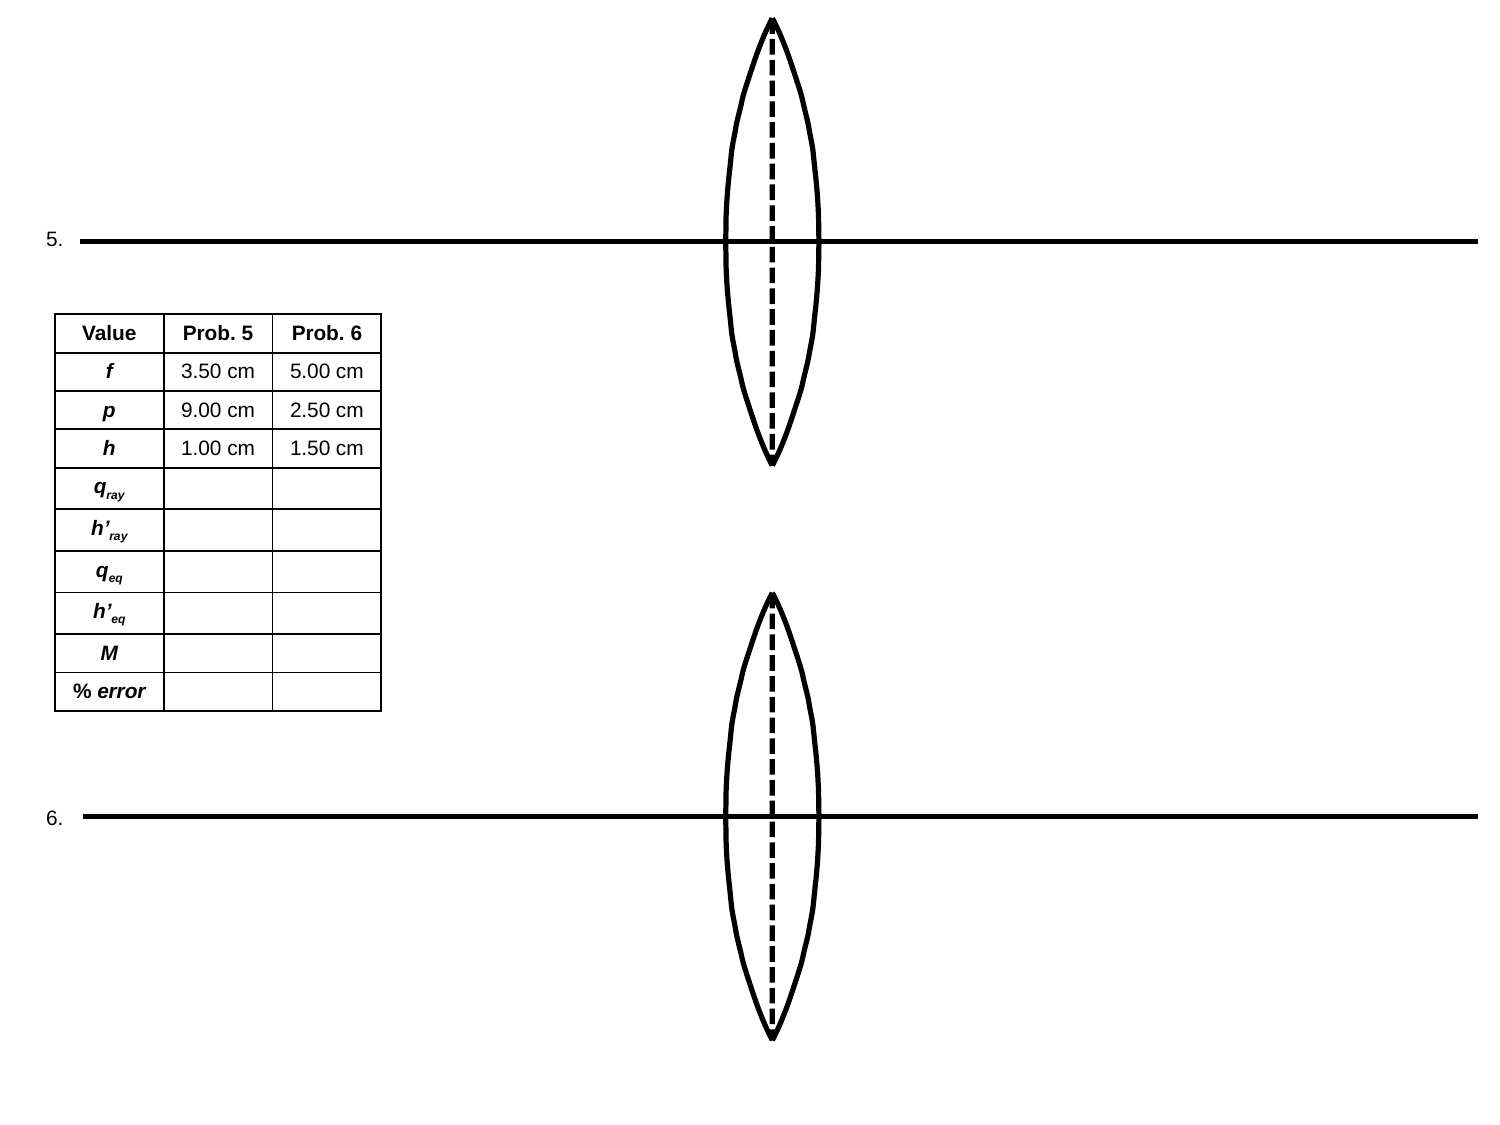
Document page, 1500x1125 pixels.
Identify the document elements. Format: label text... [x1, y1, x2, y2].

table_cell [165, 510, 272, 550]
text_box 6. [31, 796, 79, 837]
table_header Value [56, 315, 163, 352]
table_cell [273, 673, 380, 710]
table_cell 1.00 cm [165, 430, 272, 467]
table_cell 9.00 cm [165, 392, 272, 428]
table_cell [273, 469, 380, 508]
table_cell [273, 635, 380, 672]
table_header Prob. 5 [165, 315, 272, 352]
table_cell M [56, 635, 163, 672]
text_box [725, 592, 820, 1041]
table_cell f [56, 354, 163, 390]
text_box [725, 17, 820, 466]
table_cell h’eq [56, 593, 163, 633]
table_cell 1.50 cm [273, 430, 380, 467]
table_cell p [56, 392, 163, 428]
table_header Prob. 6 [273, 315, 380, 352]
table_cell [273, 552, 380, 592]
table_cell 3.50 cm [165, 354, 272, 390]
table_cell qray [56, 469, 163, 508]
table_cell [165, 635, 272, 672]
table_cell [165, 673, 272, 710]
table_cell [165, 552, 272, 592]
table_cell h’ray [56, 510, 163, 550]
table_cell [165, 593, 272, 633]
table_cell qeq [56, 552, 163, 592]
table_cell [165, 469, 272, 508]
table_cell % error [56, 673, 163, 710]
table_cell h [56, 430, 163, 467]
table_cell 2.50 cm [273, 392, 380, 428]
table_cell [273, 510, 380, 550]
table_cell 5.00 cm [273, 354, 380, 390]
text_box 5. [31, 218, 79, 258]
table_cell [273, 593, 380, 633]
